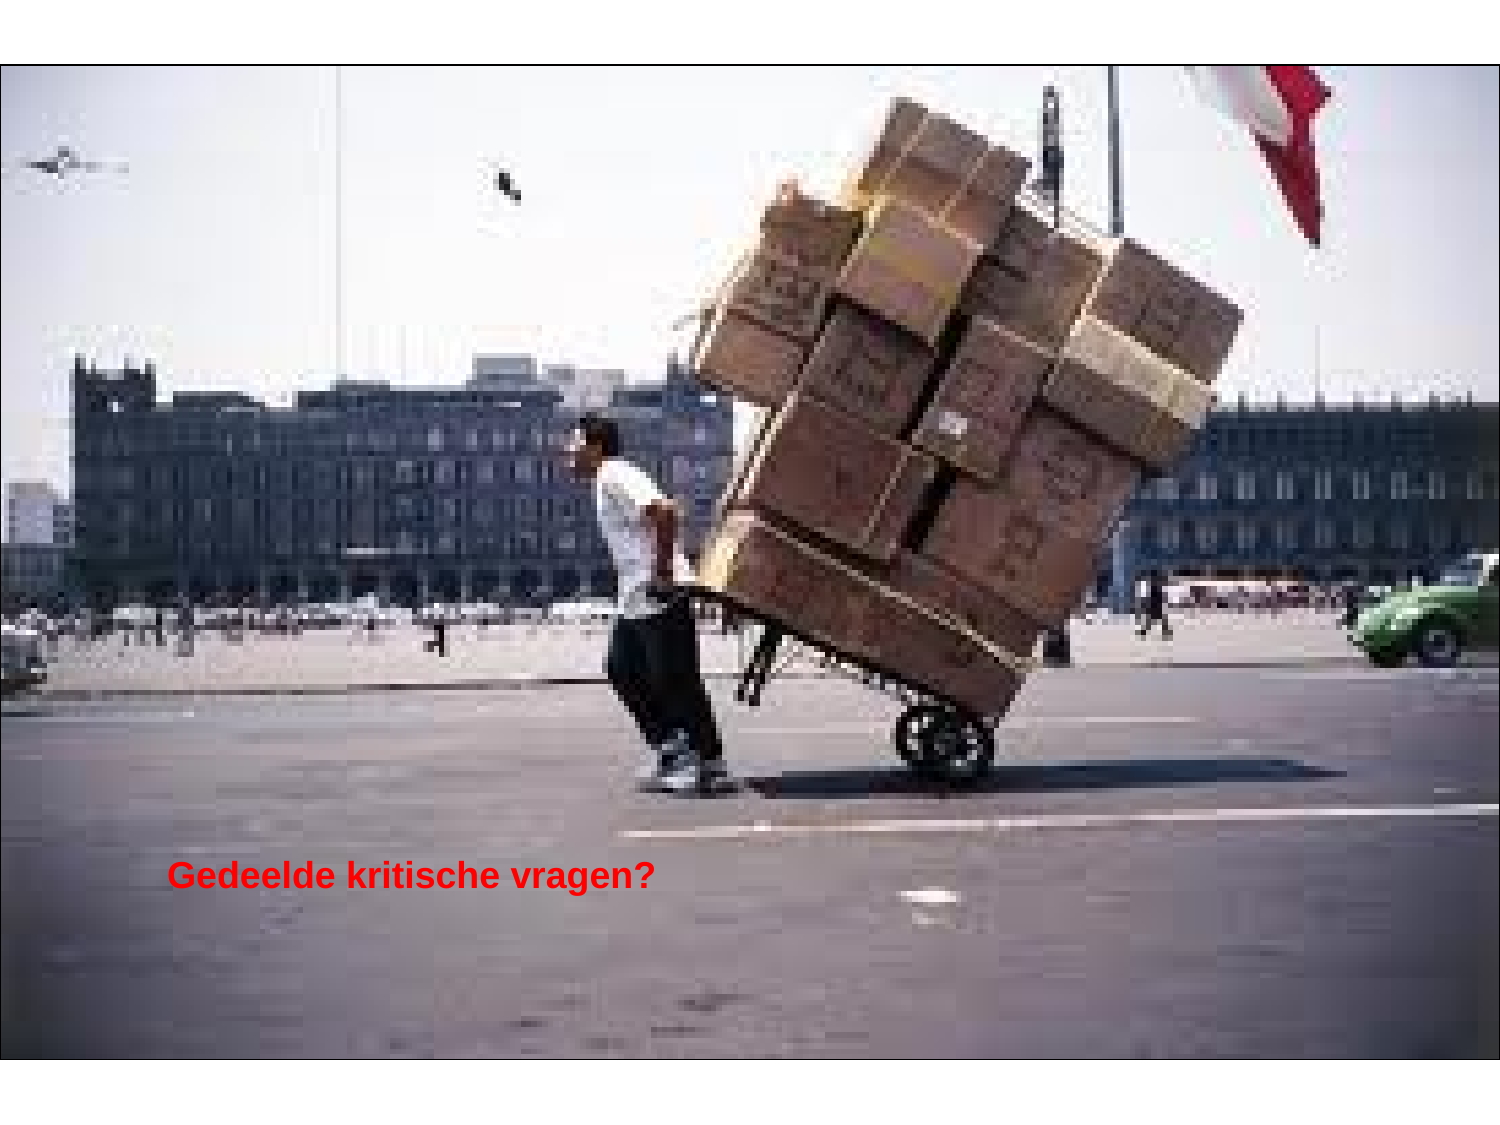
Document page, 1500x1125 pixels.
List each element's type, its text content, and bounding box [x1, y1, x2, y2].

text_box Gedeelde kritische vragen? [152, 843, 1032, 904]
text_box [0, 65, 1500, 1060]
